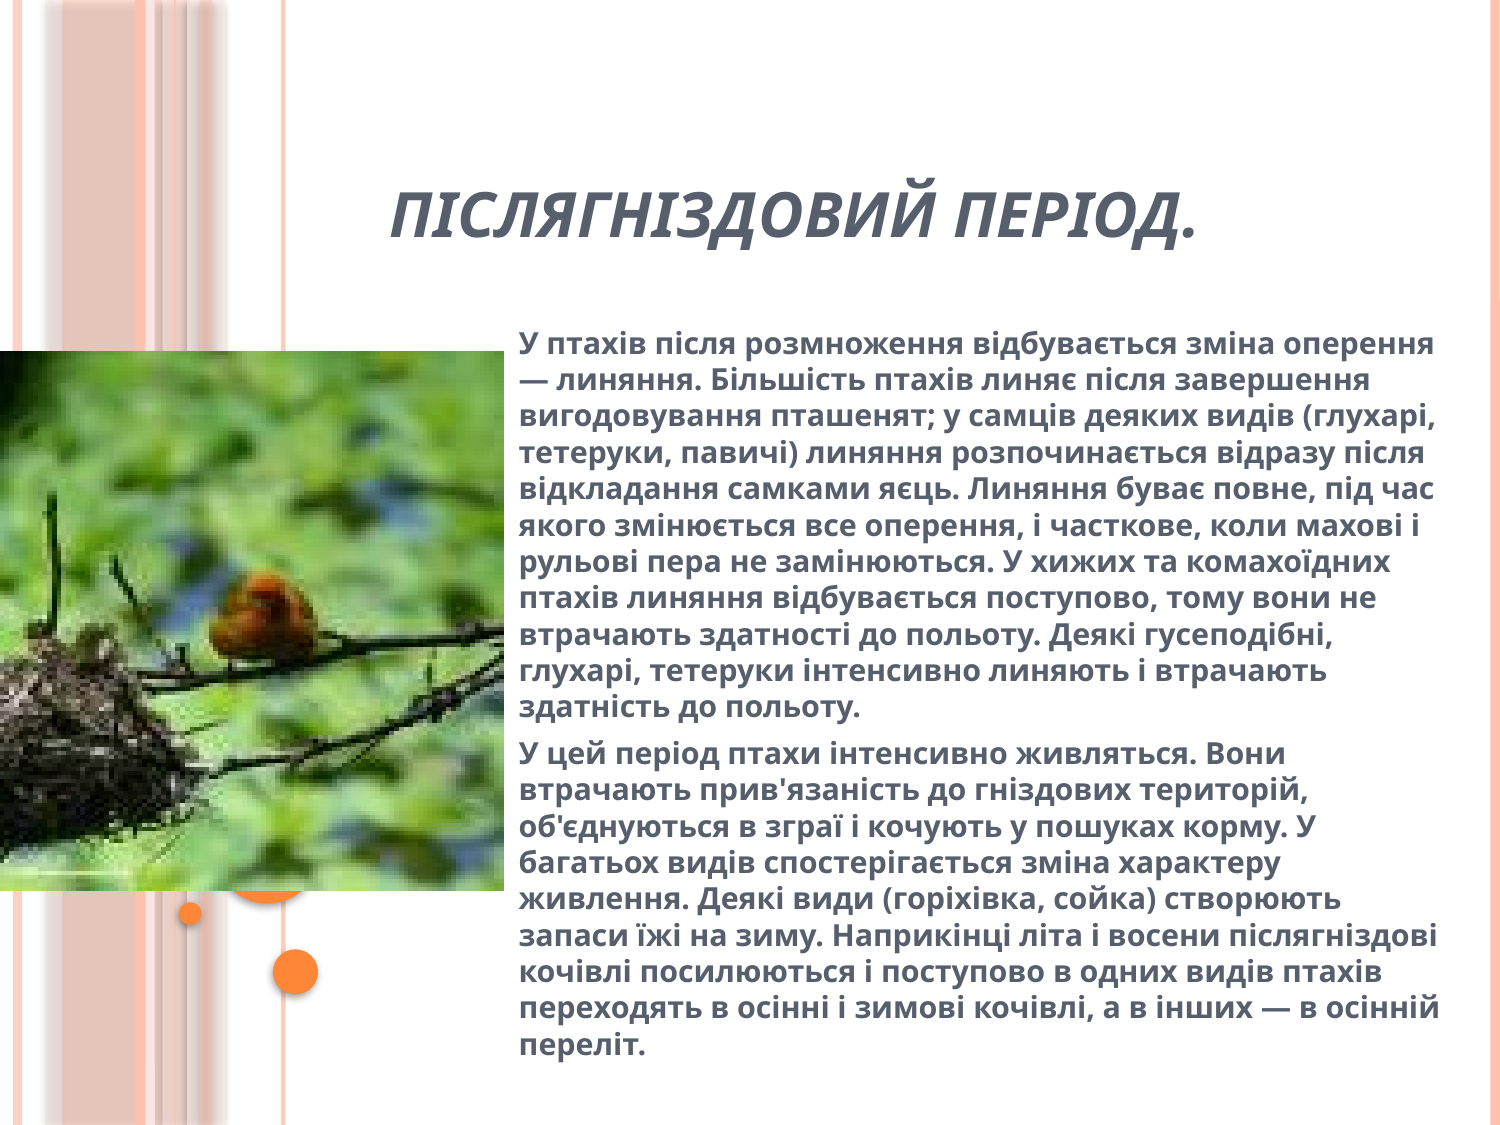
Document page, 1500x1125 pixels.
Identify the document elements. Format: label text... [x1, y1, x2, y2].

picture [0, 350, 505, 892]
subtitle У птахів після розмноження відбувається зміна оперення — линяння. Більшість птахів линяє після завершення вигодовування пташенят; у самців деяких видів (глухарі, тетеруки, павичі) линяння розпочинається відразу після відкладання самками яєць. Линяння буває повне, під час якого змінюється все оперення, і часткове, коли махові і рульові пера не замінюються. У хижих та комахоїдних птахів линяння відбувається поступово, тому вони не втрачають здатності до польоту. Деякі гусеподібні, глухарі, тетеруки інтенсивно линяють і втрачають здатність до польоту. У цей період птахи інтенсивно живляться. Вони втрачають прив'язаність до гніздових територій, об'єднуються в зграї і кочують у пошуках корму. У багатьох видів спостерігається зміна характеру живлення. Деякі види (горіхівка, сойка) створюють запаси їжі на зиму. Наприкінці літа і восени післягніздові кочівлі посилюються і поступово в одних видів птахів переходять в осінні і зимові кочівлі, а в інших — в осінній переліт. [503, 316, 1465, 1102]
title Післягніздовий період. [375, 58, 1388, 258]
